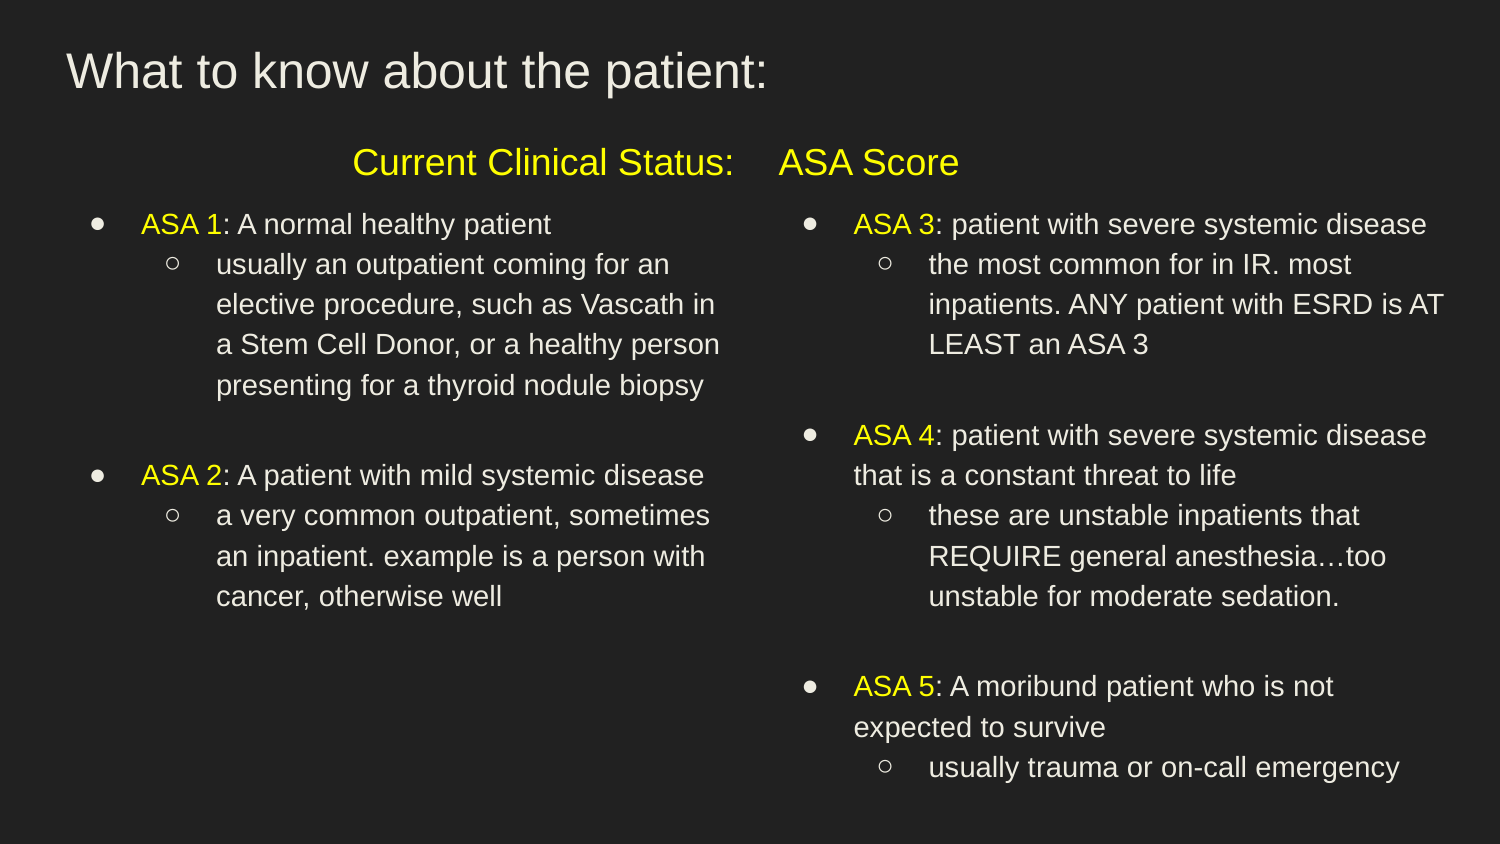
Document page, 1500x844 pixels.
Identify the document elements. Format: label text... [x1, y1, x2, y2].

list ASA Score ASA 3: patient with severe systemic disease the most common for in IR. most inpatients. ANY patient with ESRD is AT LEAST an ASA 3 ASA 4: patient with severe systemic disease that is a constant threat to life these are unstable inpatients that REQUIRE general anesthesia…too unstable for moderate sedation. ASA 5: A moribund patient who is not expected to survive usually trauma or on-call emergency [763, 116, 1463, 679]
list Current Clinical Status: ASA 1: A normal healthy patient usually an outpatient coming for an elective procedure, such as Vascath in a Stem Cell Donor, or a healthy person presenting for a thyroid nodule biopsy ASA 2: A patient with mild systemic disease a very common outpatient, sometimes an inpatient. example is a person with cancer, otherwise well [51, 116, 750, 679]
title What to know about the patient: [51, 23, 1449, 117]
